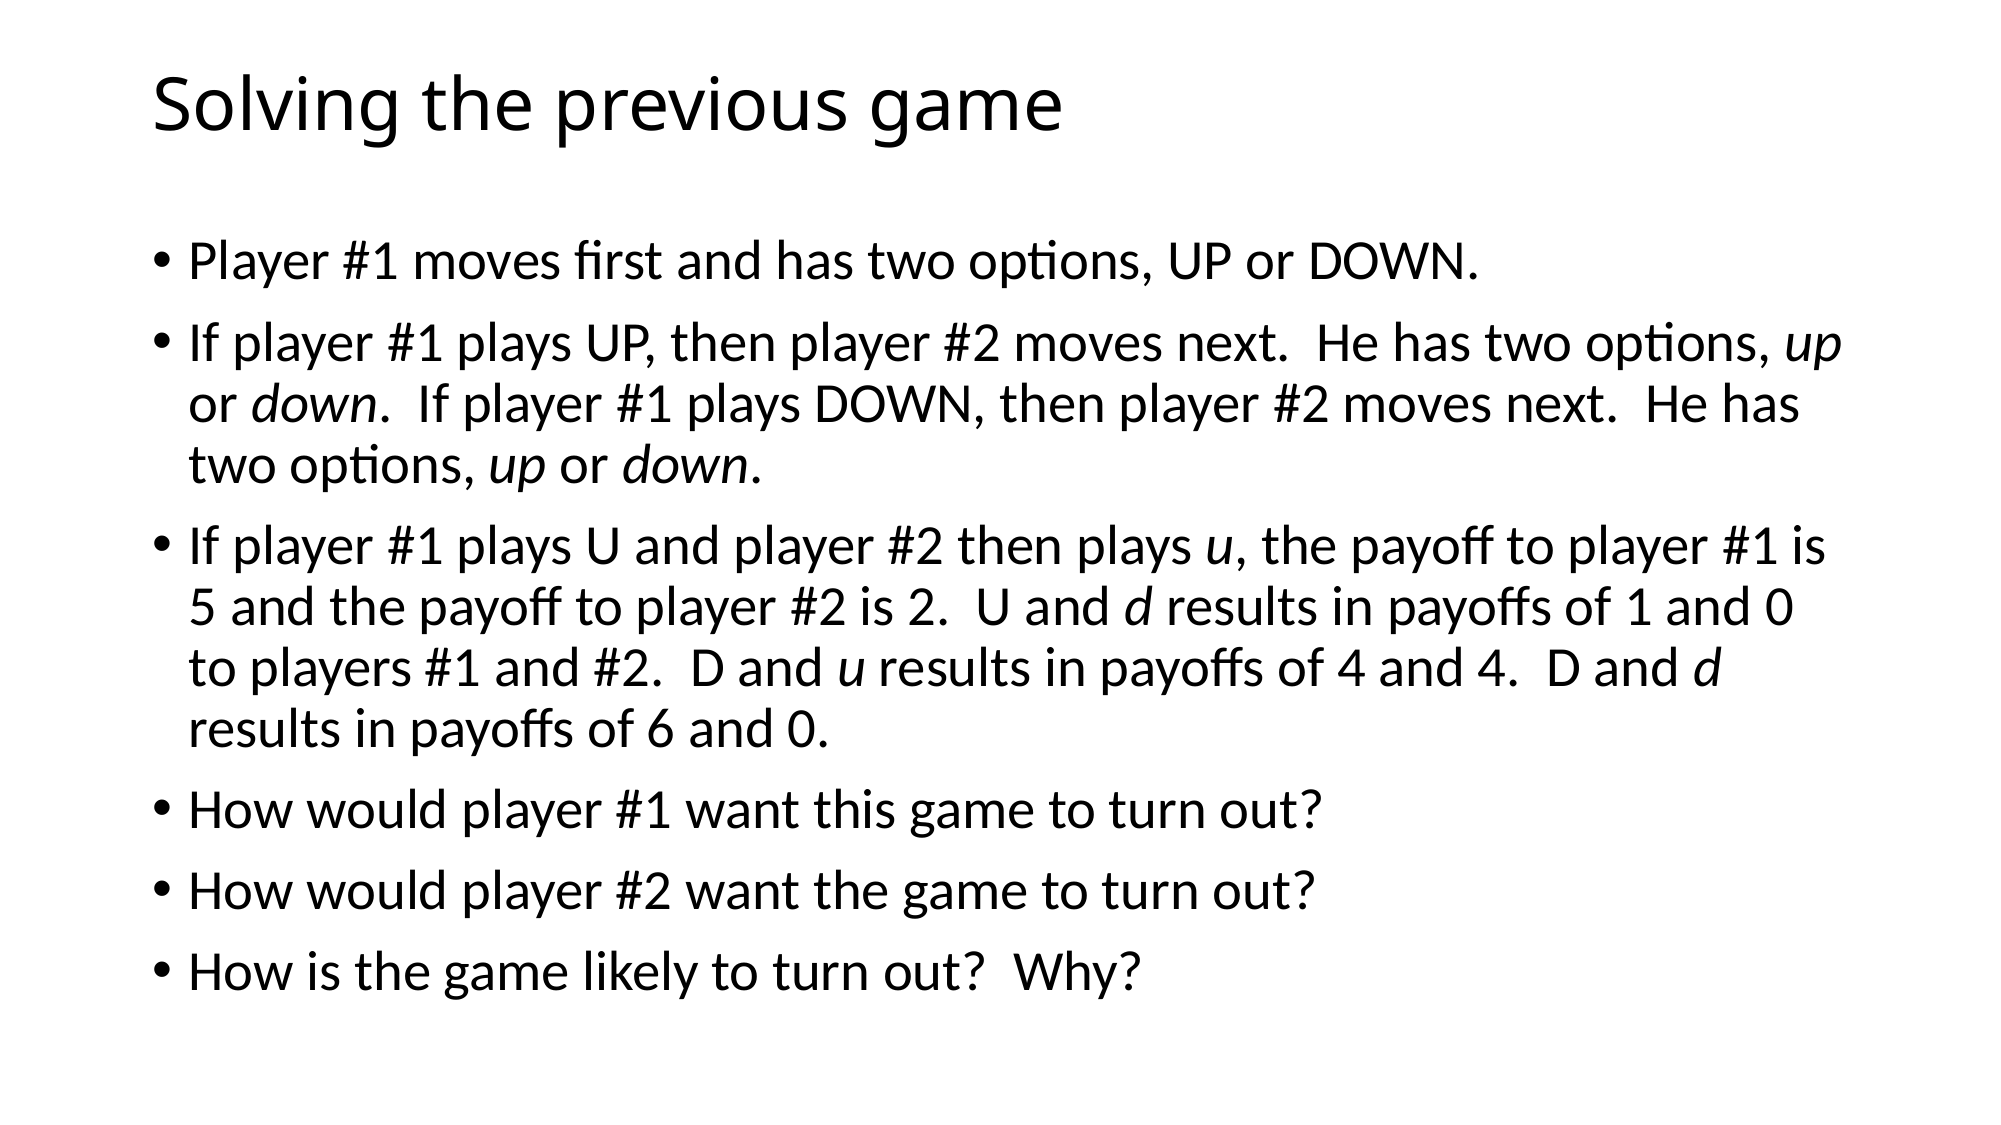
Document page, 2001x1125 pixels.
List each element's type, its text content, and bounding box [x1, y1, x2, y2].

list Player #1 moves first and has two options, UP or DOWN. If player #1 plays UP, then player #2 moves next. He has two options, up or down. If player #1 plays DOWN, then player #2 moves next. He has two options, up or down. If player #1 plays U and player #2 then plays u, the payoff to player #1 is 5 and the payoff to player #2 is 2. U and d results in payoffs of 1 and 0 to players #1 and #2. D and u results in payoffs of 4 and 4. D and d results in payoffs of 6 and 0. How would player #1 want this game to turn out? How would player #2 want the game to turn out? How is the game likely to turn out? Why? [137, 223, 1863, 1014]
title Solving the previous game [137, 59, 1863, 155]
